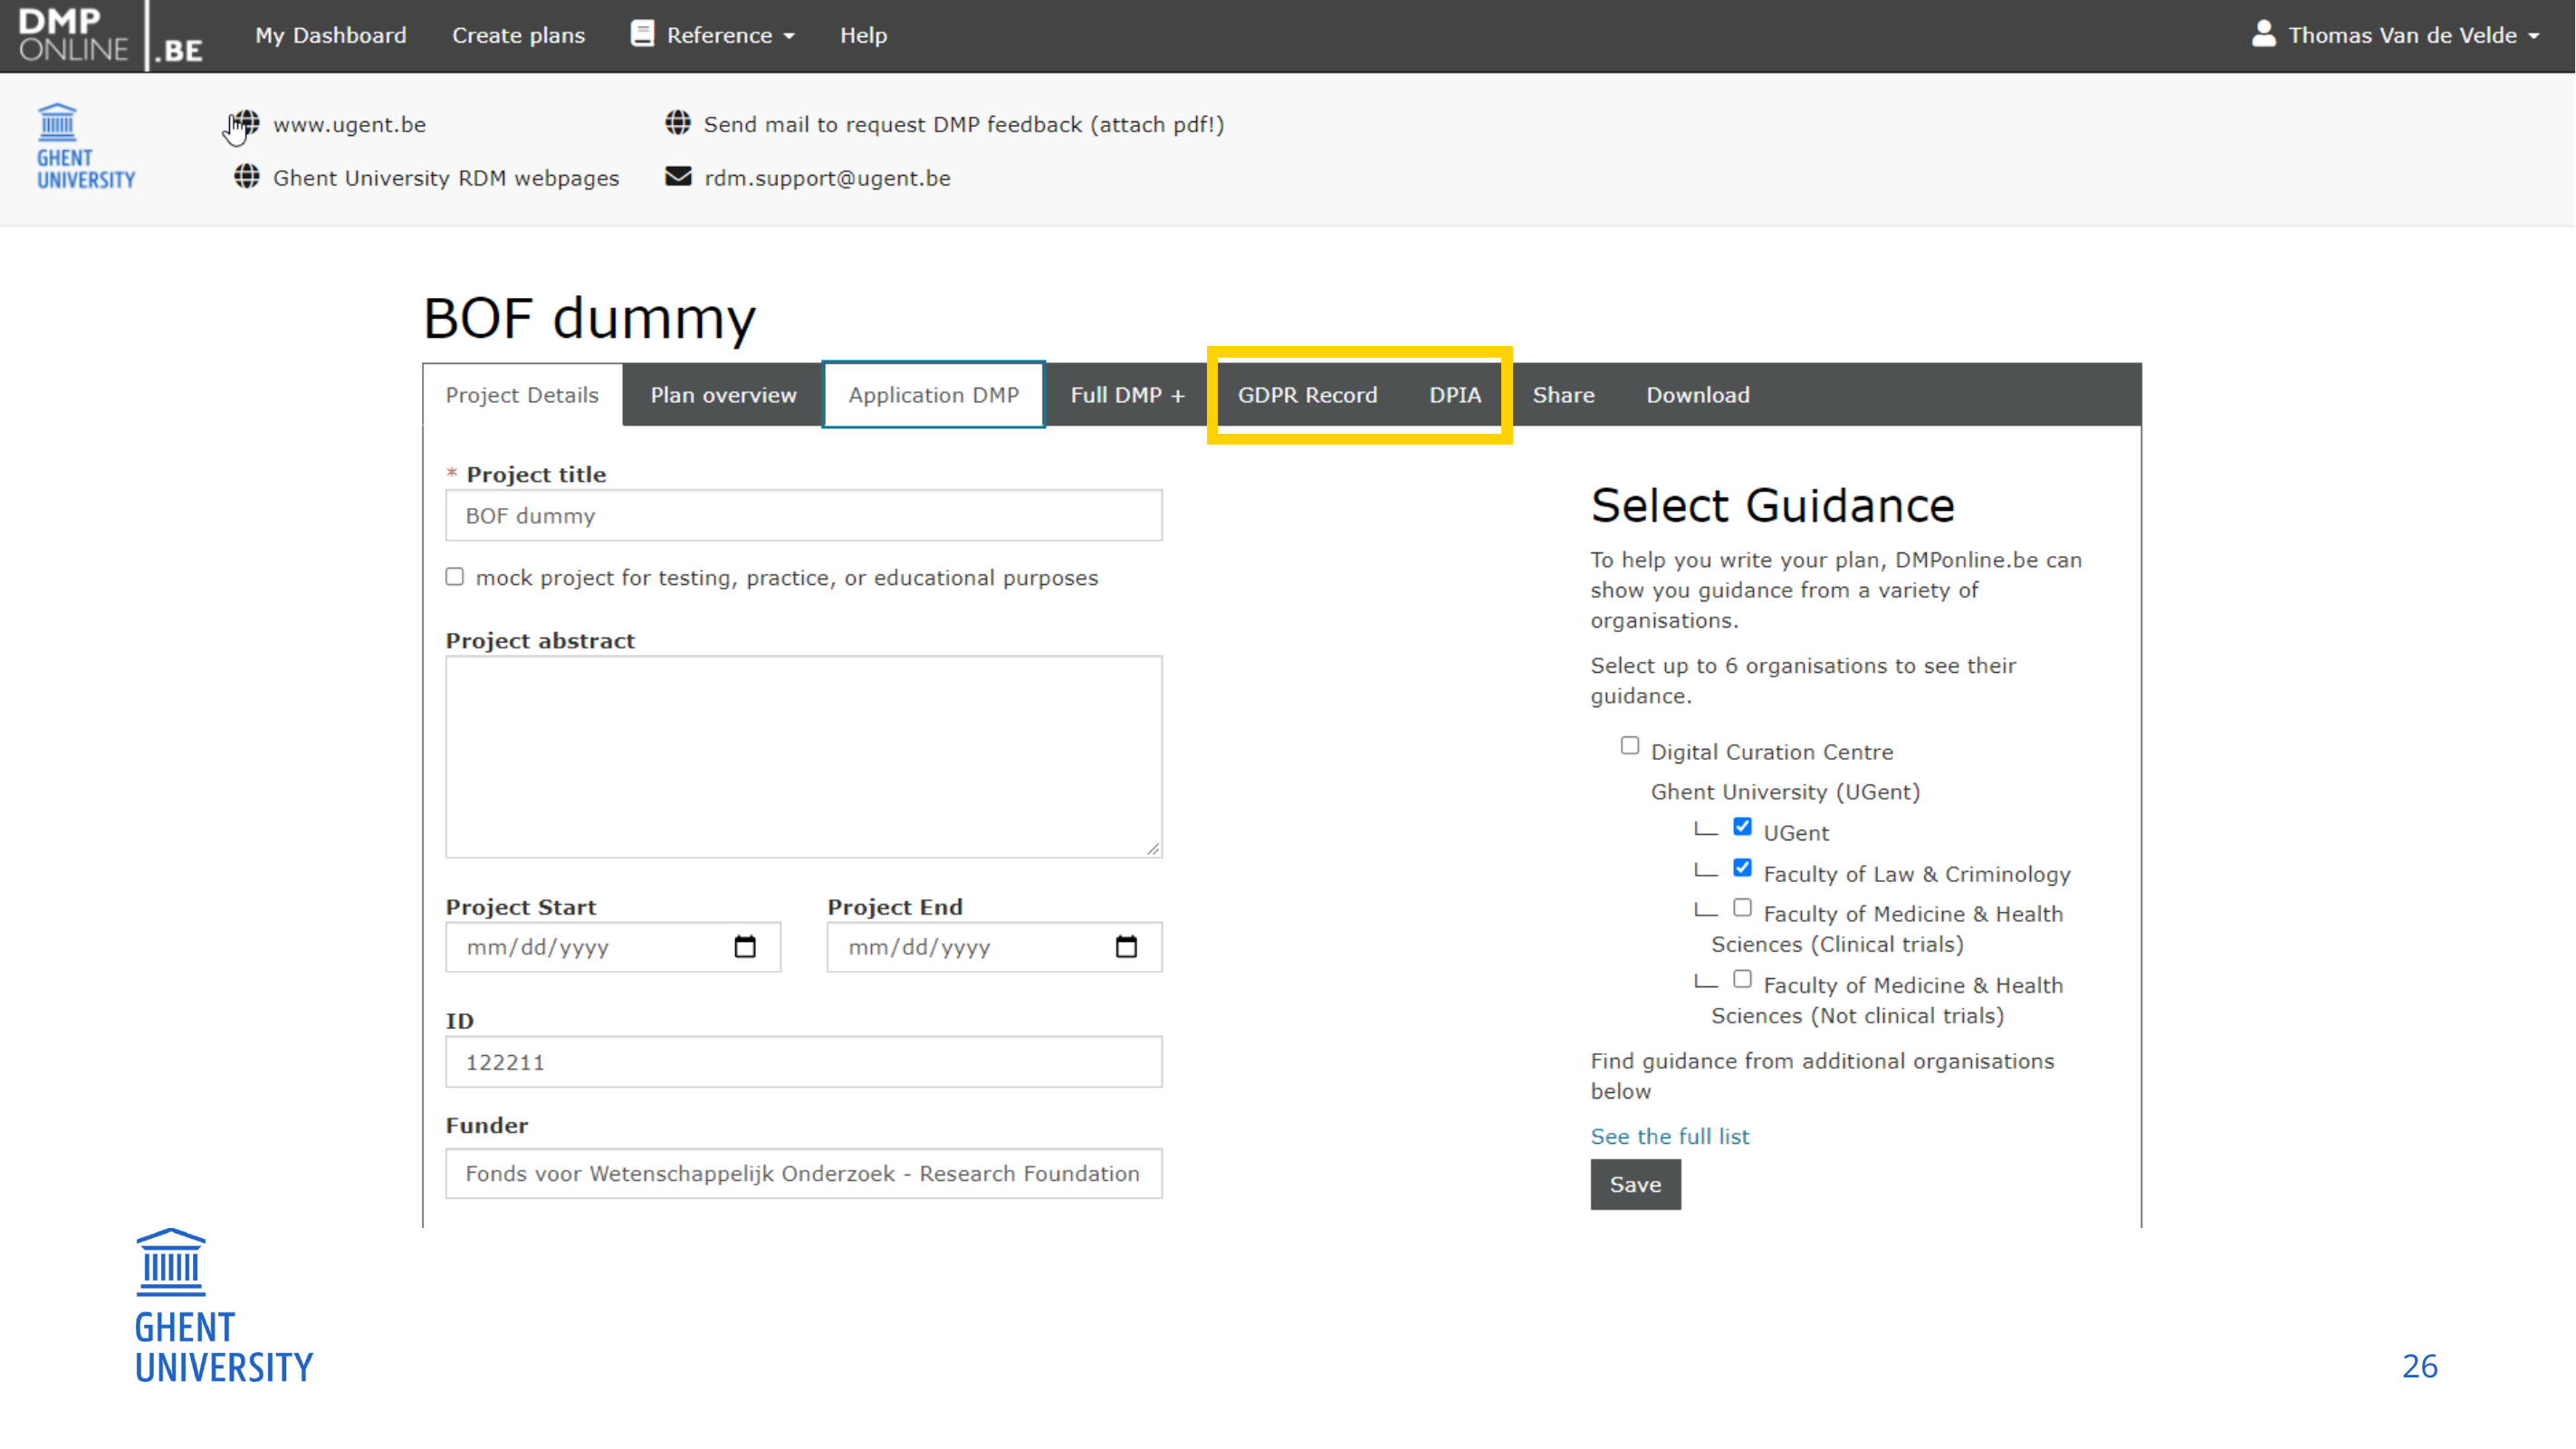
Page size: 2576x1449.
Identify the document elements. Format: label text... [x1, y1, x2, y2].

slide_number 26 [2315, 1329, 2453, 1407]
picture [0, 0, 2576, 1449]
